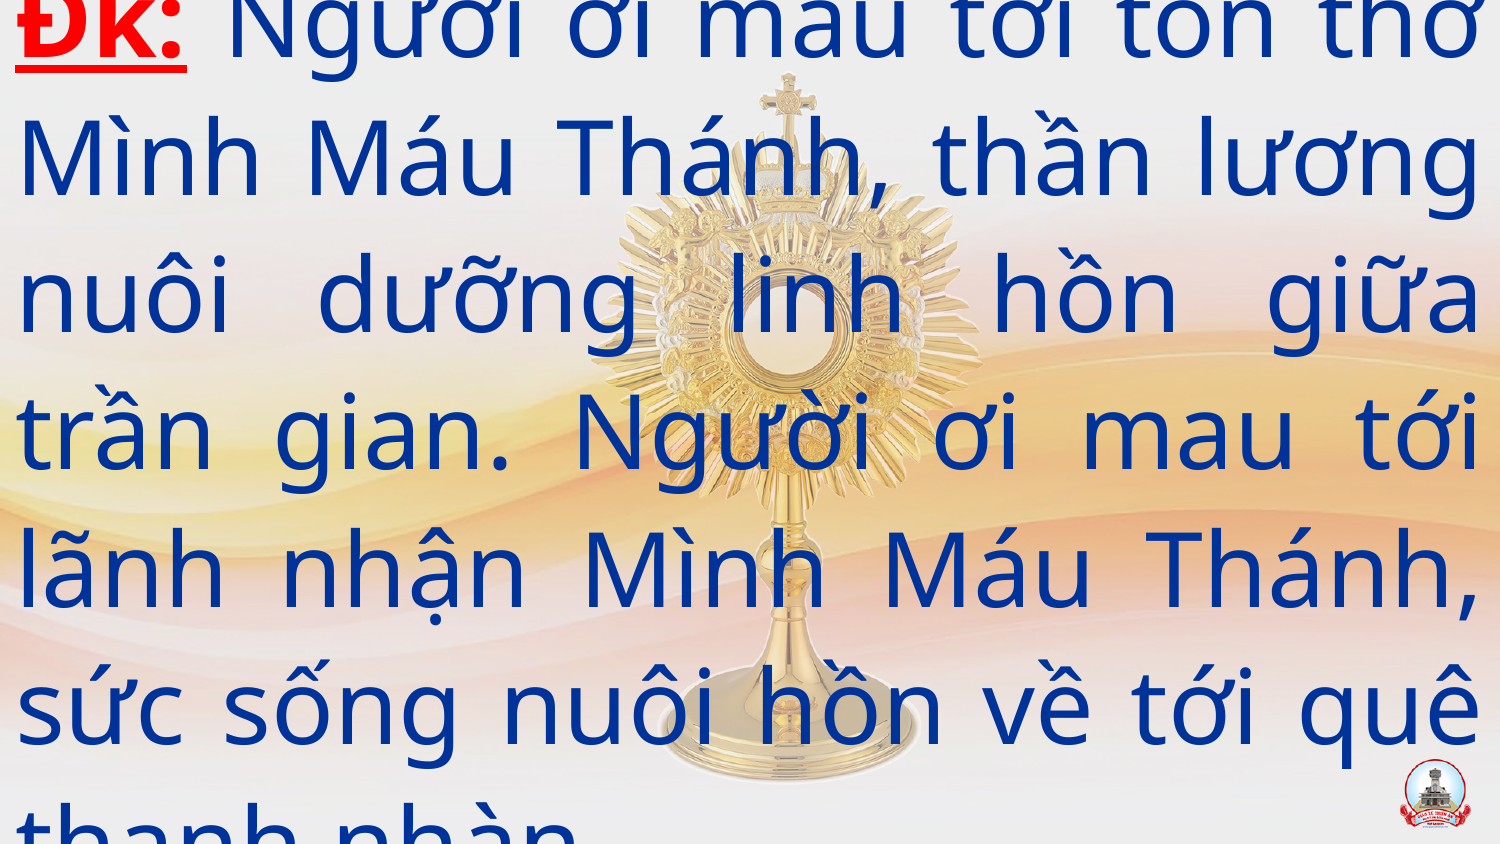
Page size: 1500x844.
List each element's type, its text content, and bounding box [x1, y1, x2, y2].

title Đk: Người ơi mau tới tôn thờ Mình Máu Thánh, thần lương nuôi dưỡng linh hồn giữa trần gian. Người ơi mau tới lãnh nhận Mình Máu Thánh, sức sống nuôi hồn về tới quê thanh nhàn. [0, 0, 1500, 844]
